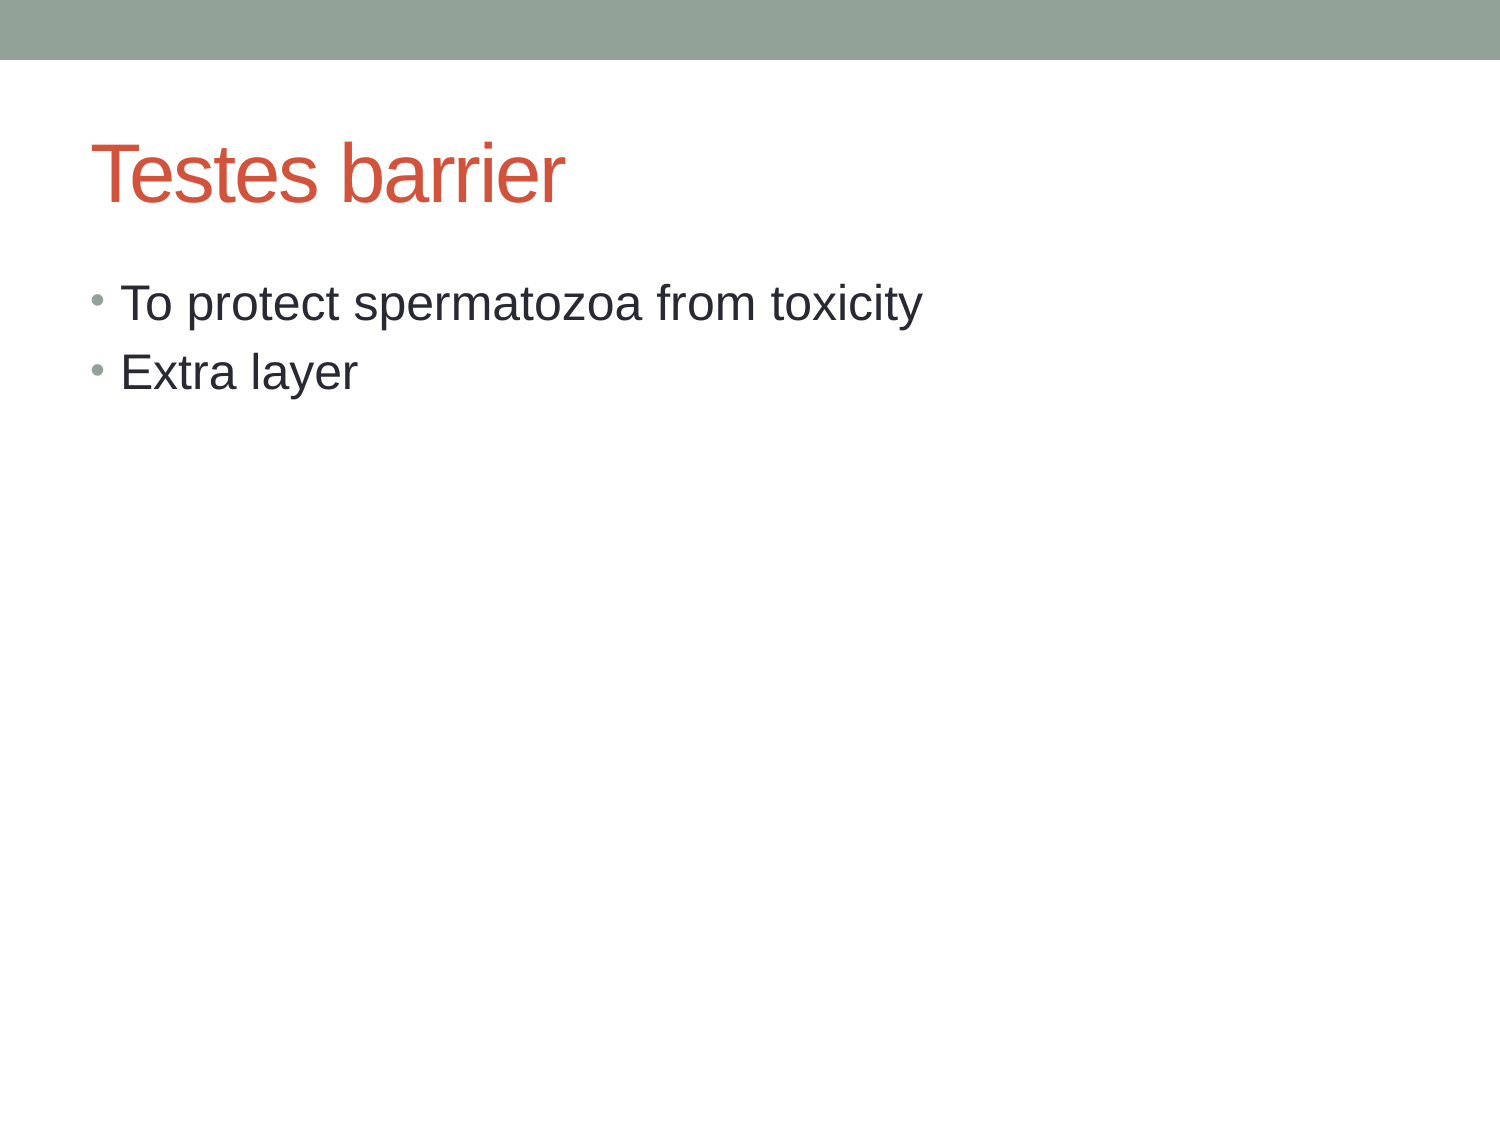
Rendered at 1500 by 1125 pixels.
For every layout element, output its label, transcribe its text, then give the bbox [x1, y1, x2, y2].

title Testes barrier [75, 87, 1425, 250]
list To protect spermatozoa from toxicity Extra layer [75, 262, 1425, 1063]
